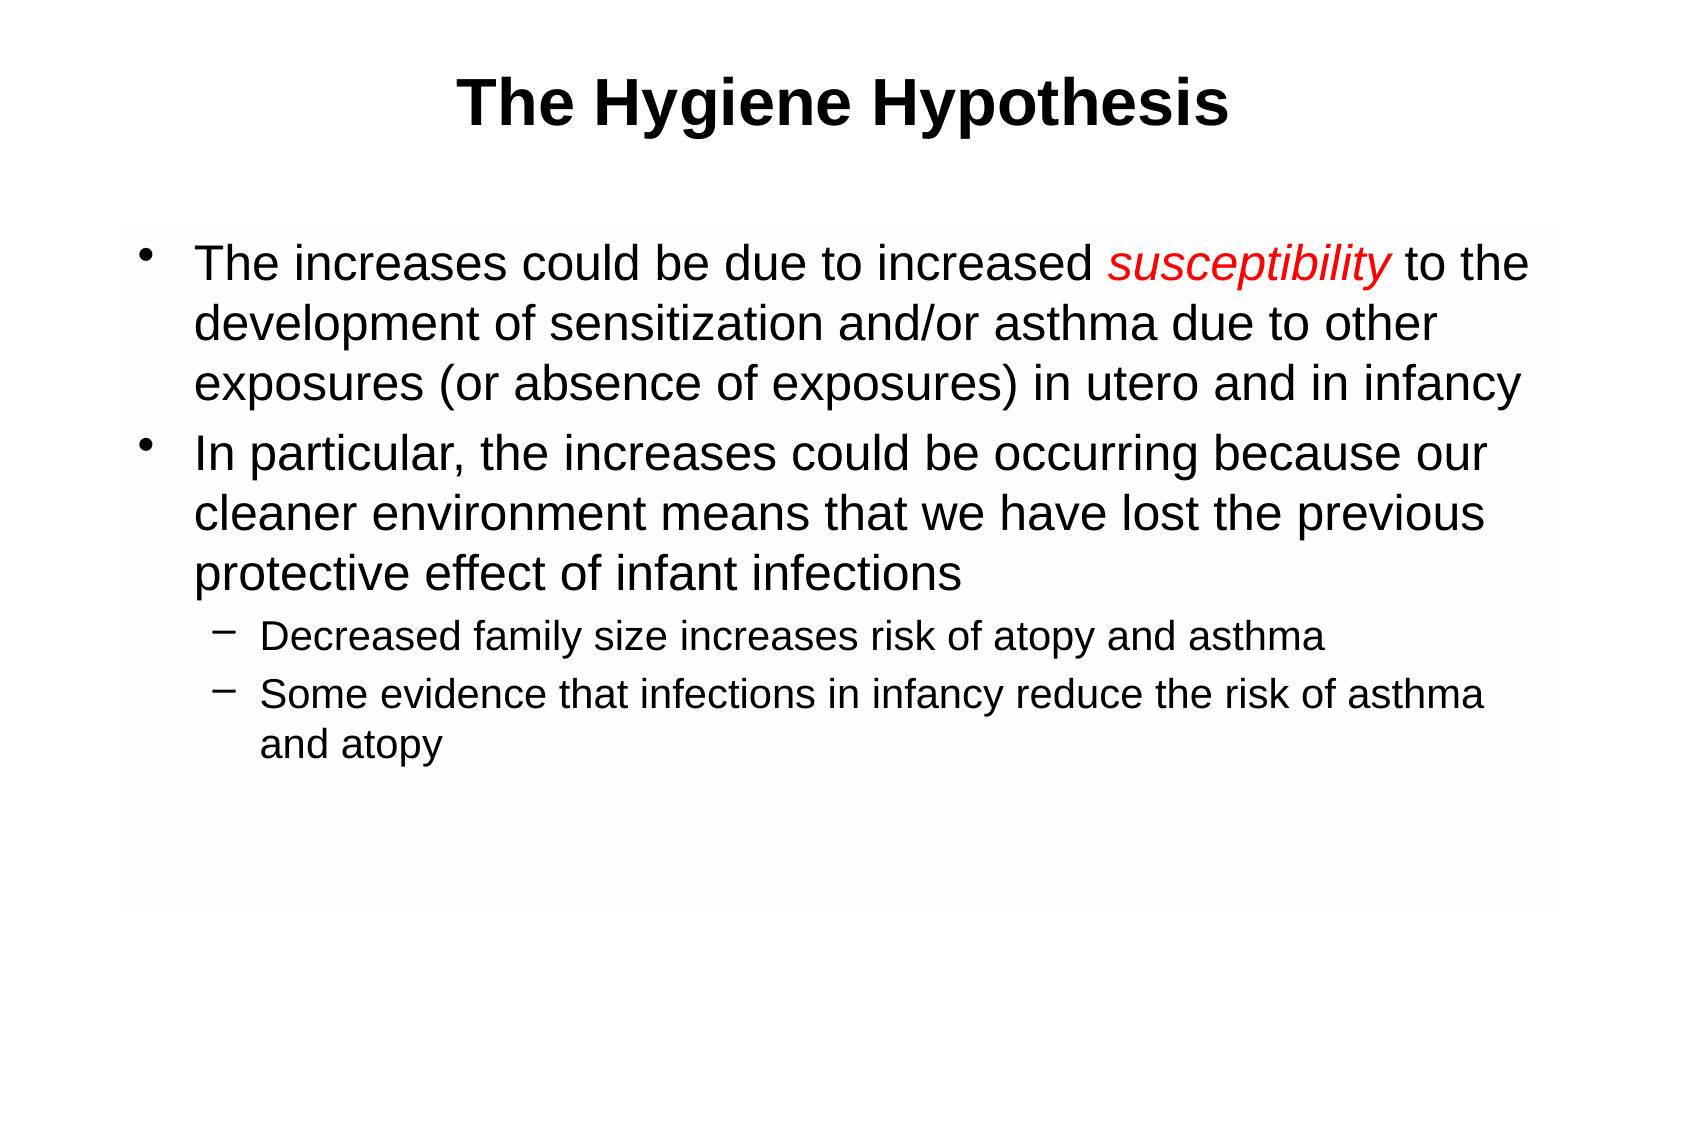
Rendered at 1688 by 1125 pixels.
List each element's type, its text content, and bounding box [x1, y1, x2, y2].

title The Hygiene Hypothesis [84, 44, 1604, 233]
list The increases could be due to increased susceptibility to the development of sensitization and/or asthma due to other exposures (or absence of exposures) in utero and in infancy In particular, the increases could be occurring because our cleaner environment means that we have lost the previous protective effect of infant infections Decreased family size increases risk of atopy and asthma Some evidence that infections in infancy reduce the risk of asthma and atopy [122, 222, 1559, 913]
